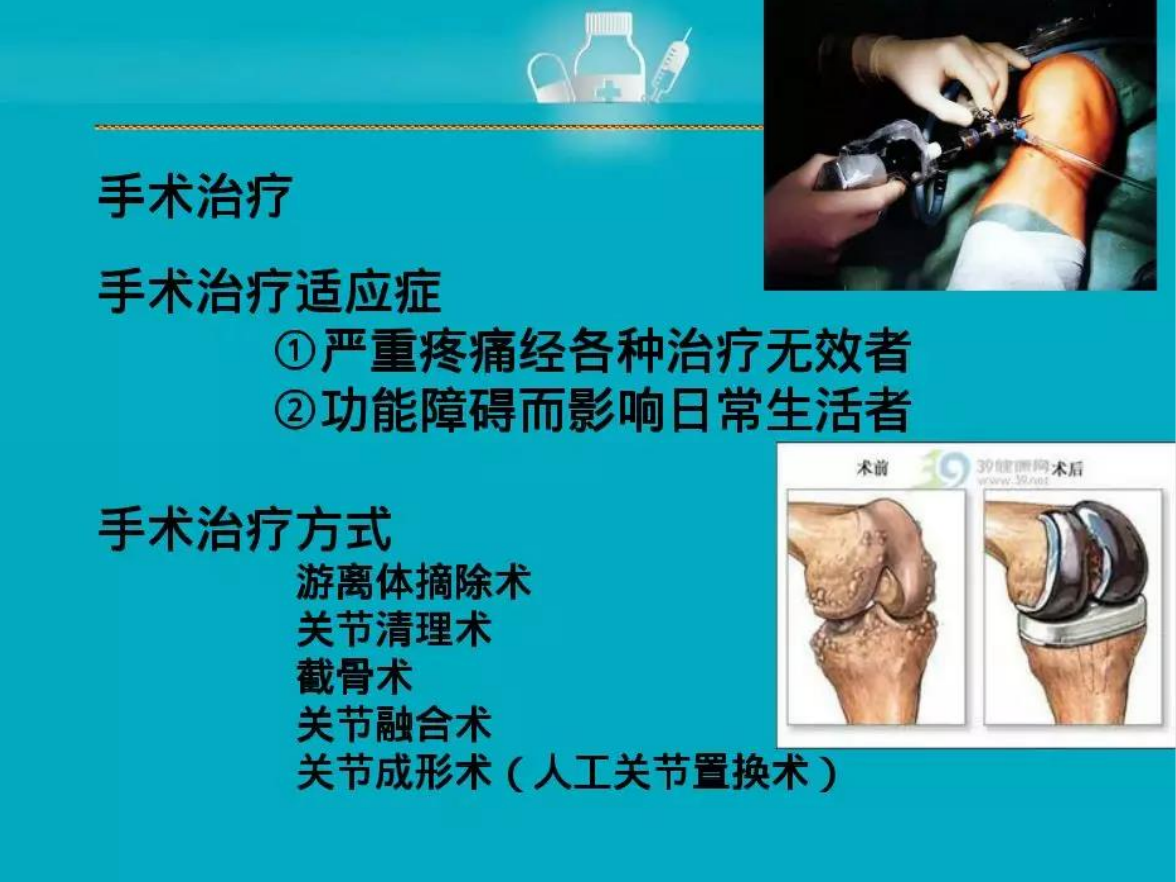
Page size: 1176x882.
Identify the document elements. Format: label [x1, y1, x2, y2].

list [0, 0, 1176, 882]
